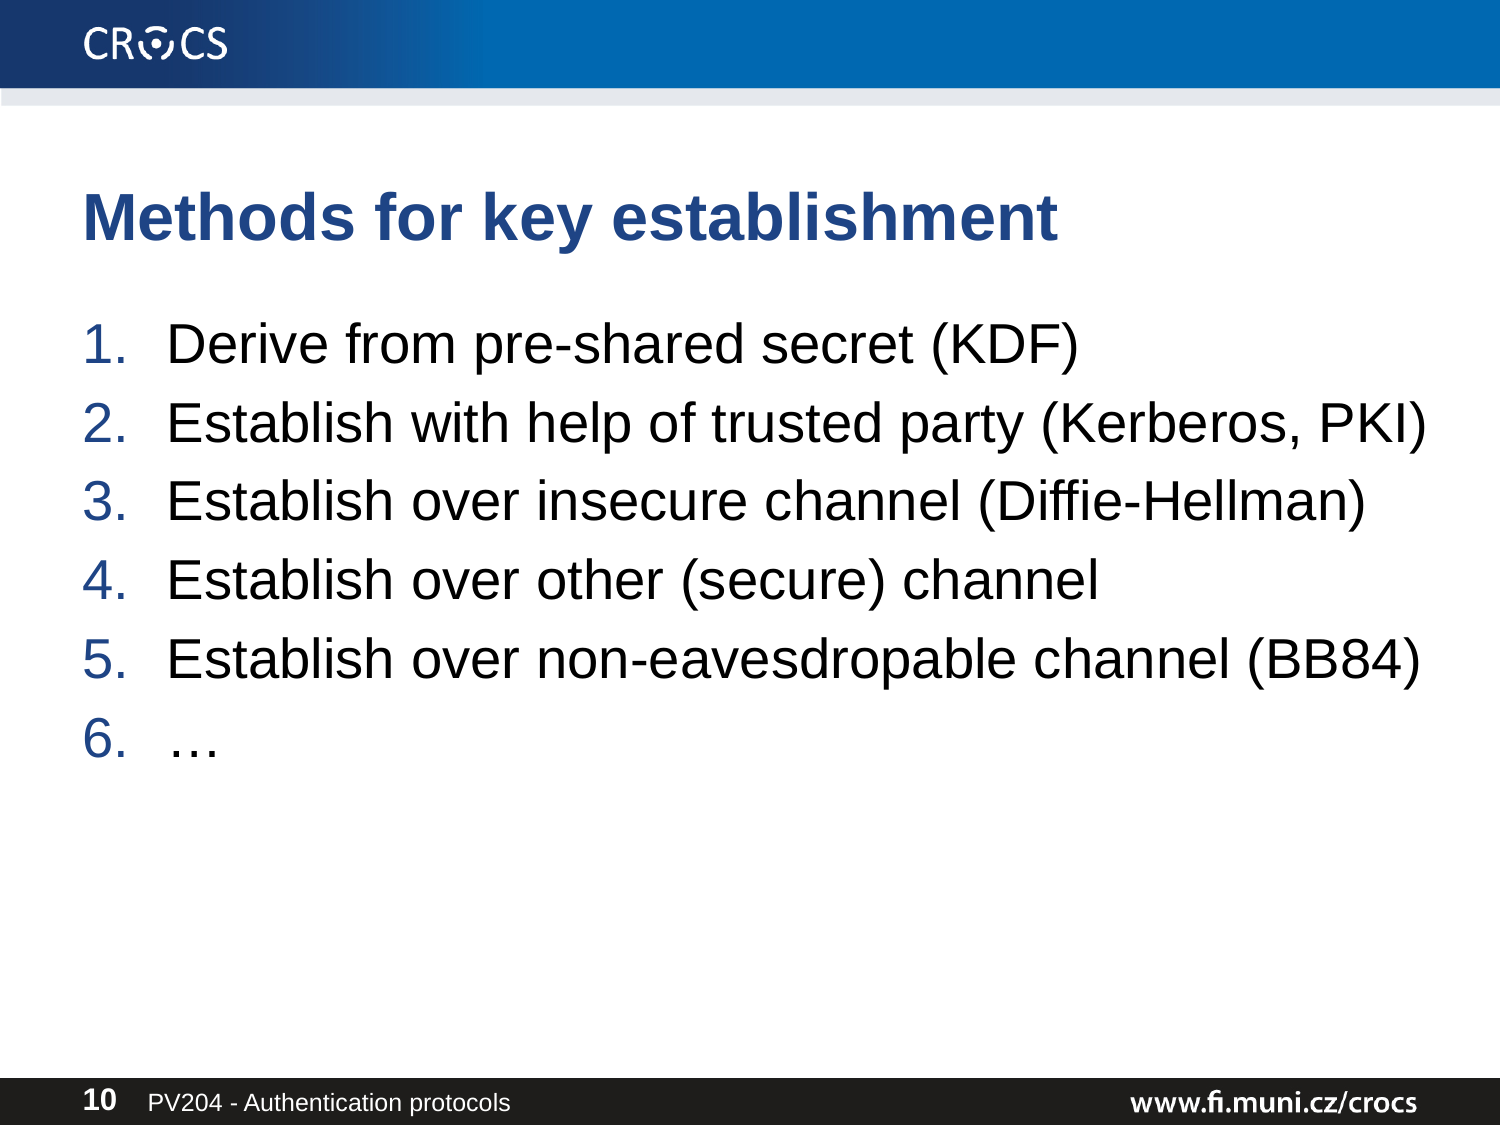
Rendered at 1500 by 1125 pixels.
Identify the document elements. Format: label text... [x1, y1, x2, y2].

slide_number 10 [82, 1078, 148, 1125]
footer PV204 - Authentication protocols [148, 1078, 623, 1125]
title Methods for key establishment [82, 148, 1433, 280]
picture [0, 0, 1500, 1125]
list Derive from pre-shared secret (KDF) Establish with help of trusted party (Kerberos, PKI) Establish over insecure channel (Diffie-Hellman) Establish over other (secure) channel Establish over non-eavesdropable channel (BB84) … [82, 306, 1483, 988]
